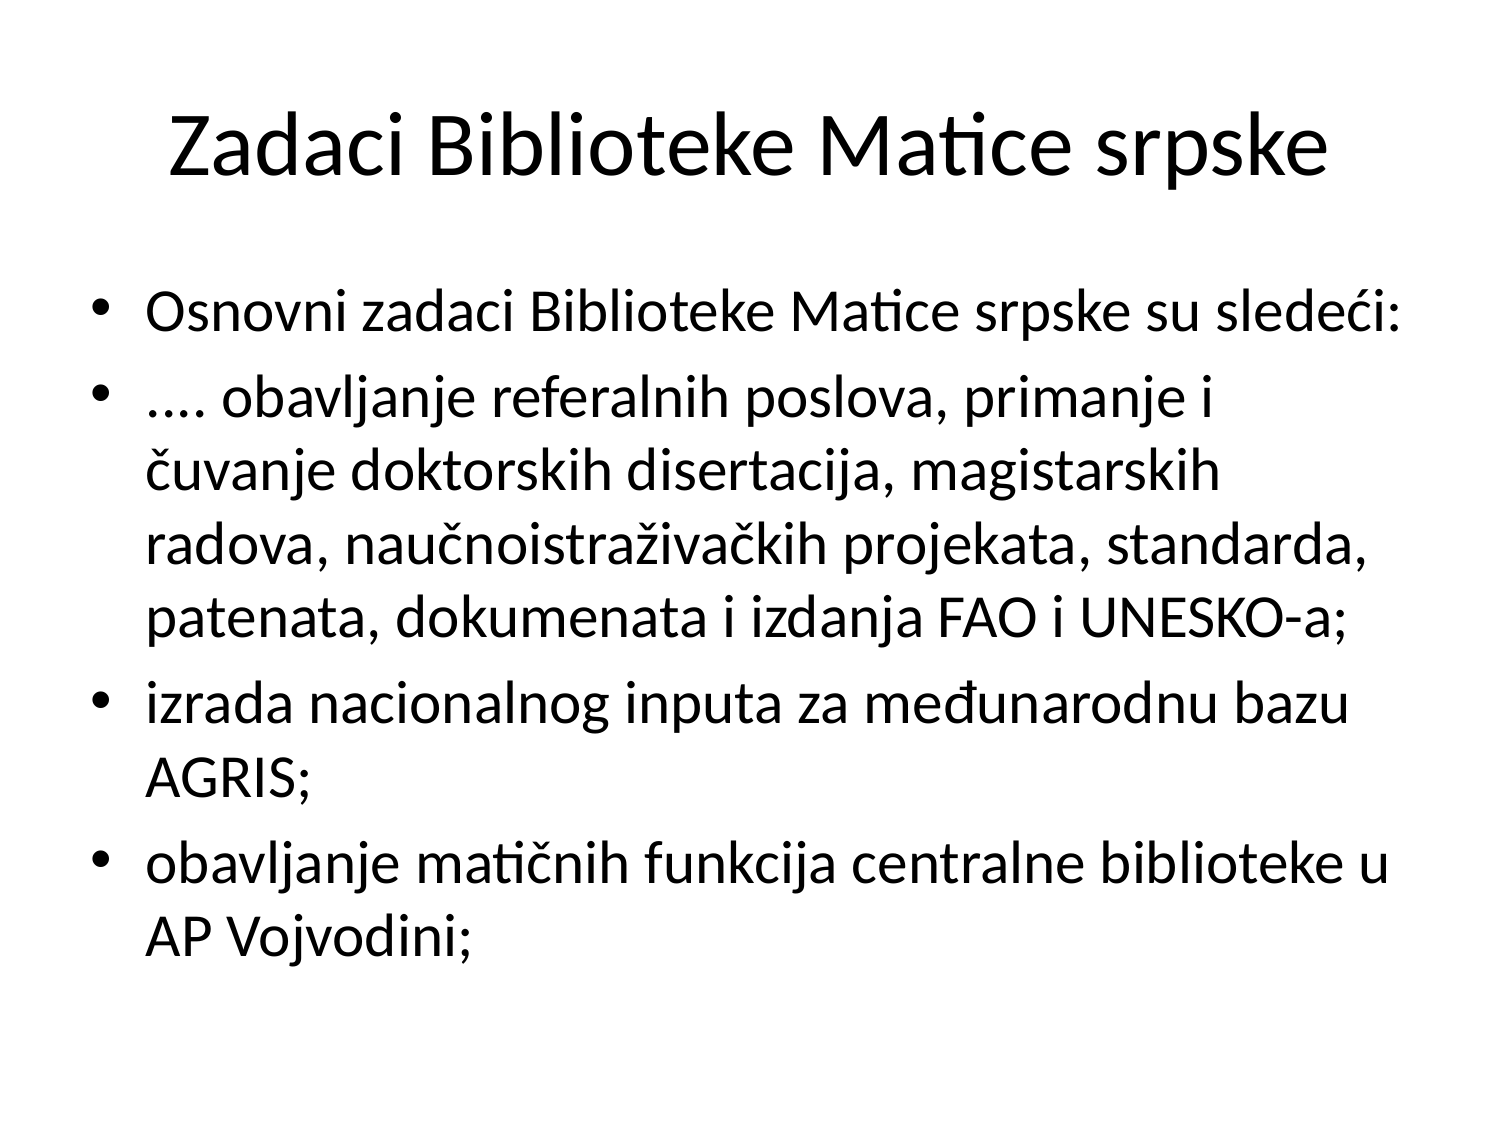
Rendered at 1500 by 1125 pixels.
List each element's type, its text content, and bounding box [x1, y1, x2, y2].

list Osnovni zadaci Biblioteke Matice srpske su sledeći: .... obavljanje referalnih poslova, primanje i čuvanje doktorskih disertacija, magistarskih radova, naučnoistraživačkih projekata, standarda, patenata, dokumenata i izdanja FAO i UNESKO-a; izrada nacionalnog inputa za međunarodnu bazu AGRIS; obavljanje matičnih funkcija centralne biblioteke u AP Vojvodini; [75, 262, 1425, 1005]
title Zadaci Biblioteke Matice srpske [75, 45, 1425, 233]
